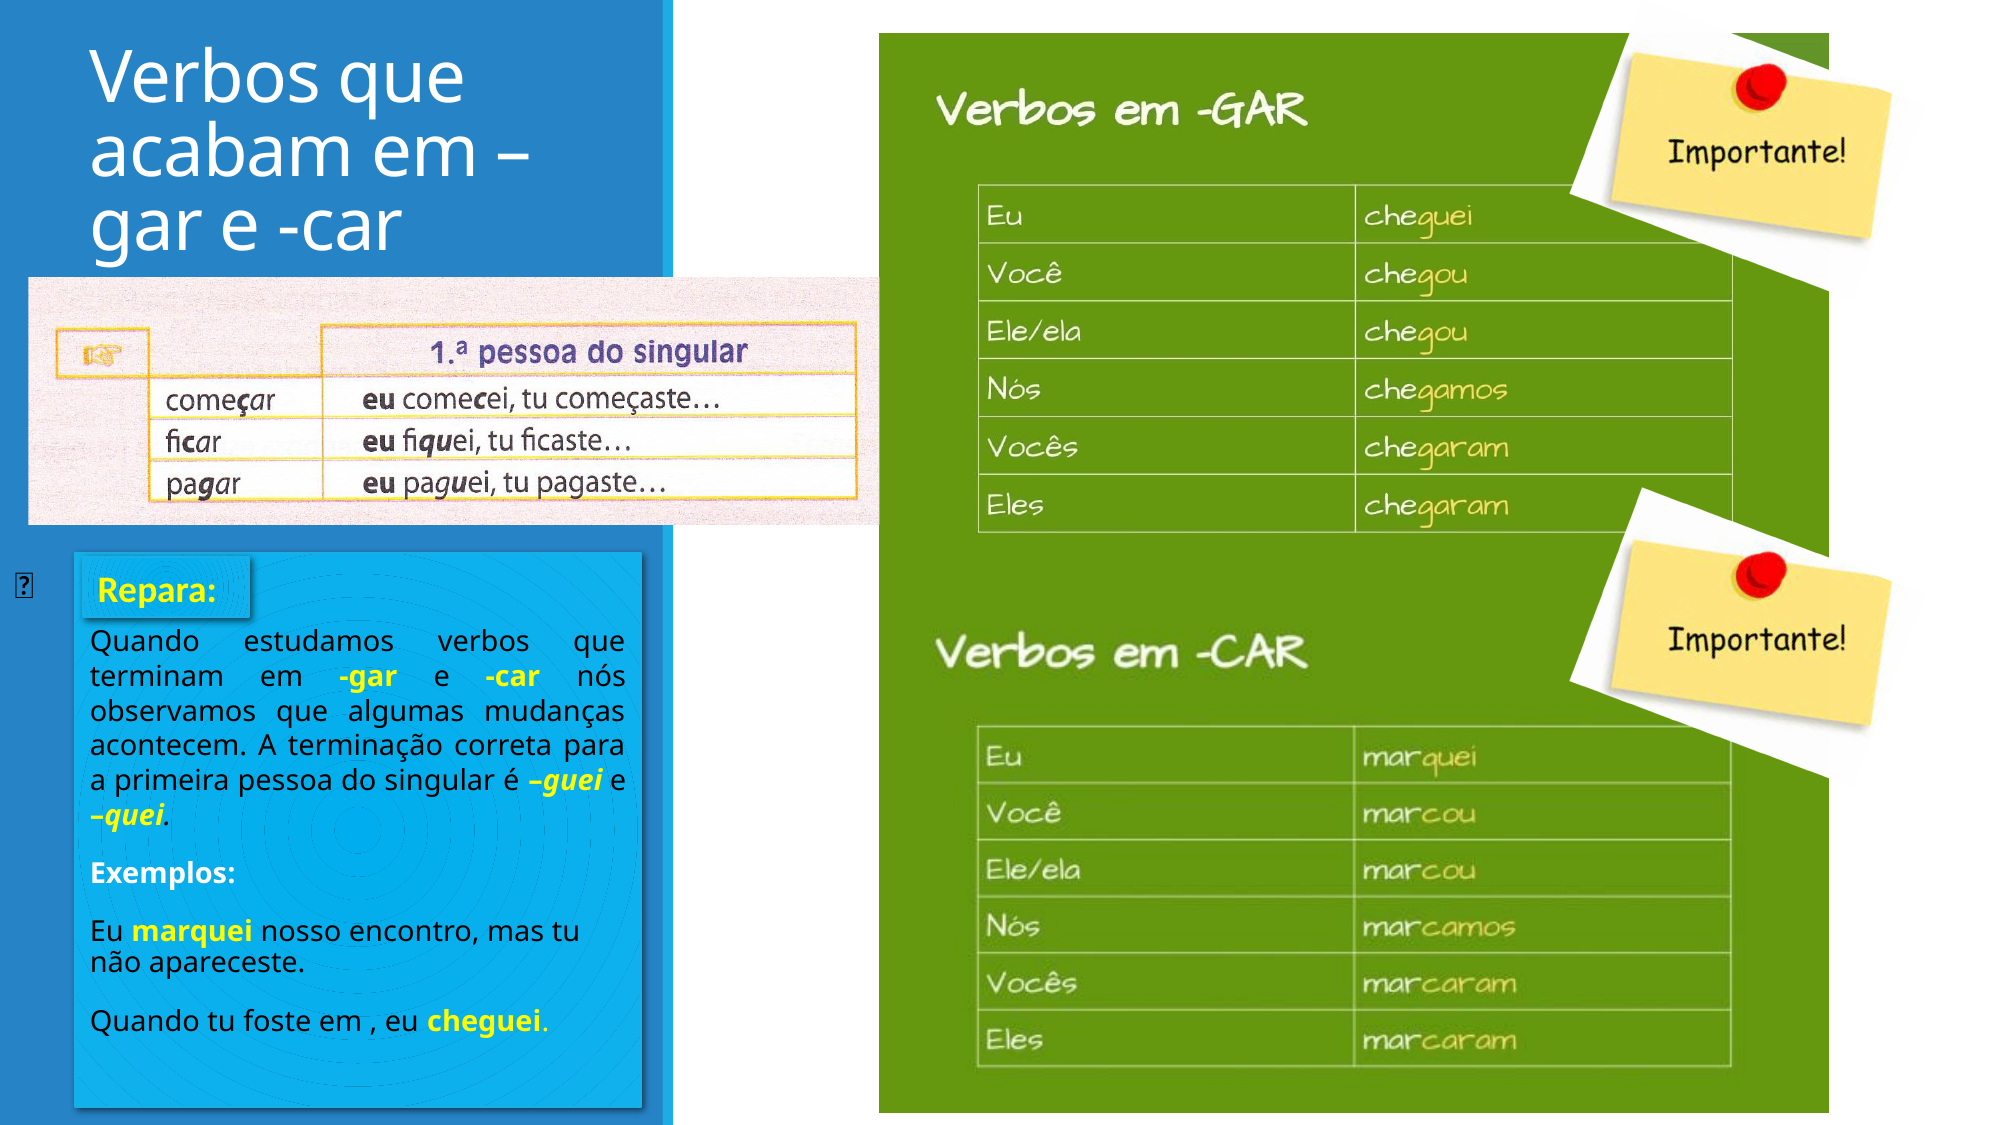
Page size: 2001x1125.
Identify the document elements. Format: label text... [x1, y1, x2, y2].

title Verbos que acabam em – gar e -car [74, 33, 642, 274]
picture [27, 0, 1924, 1114]
text_box 👀 [0, 553, 132, 614]
text_box Repara: [82, 556, 250, 618]
list Quando estudamos verbos que terminam em -gar e -car nós observamos que algumas mudanças acontecem. A terminação correta para a primeira pessoa do singular é –guei e –quei. Exemplos: Eu marquei nosso encontro, mas tu não apareceste. Quando tu foste em , eu cheguei. [74, 552, 642, 1108]
